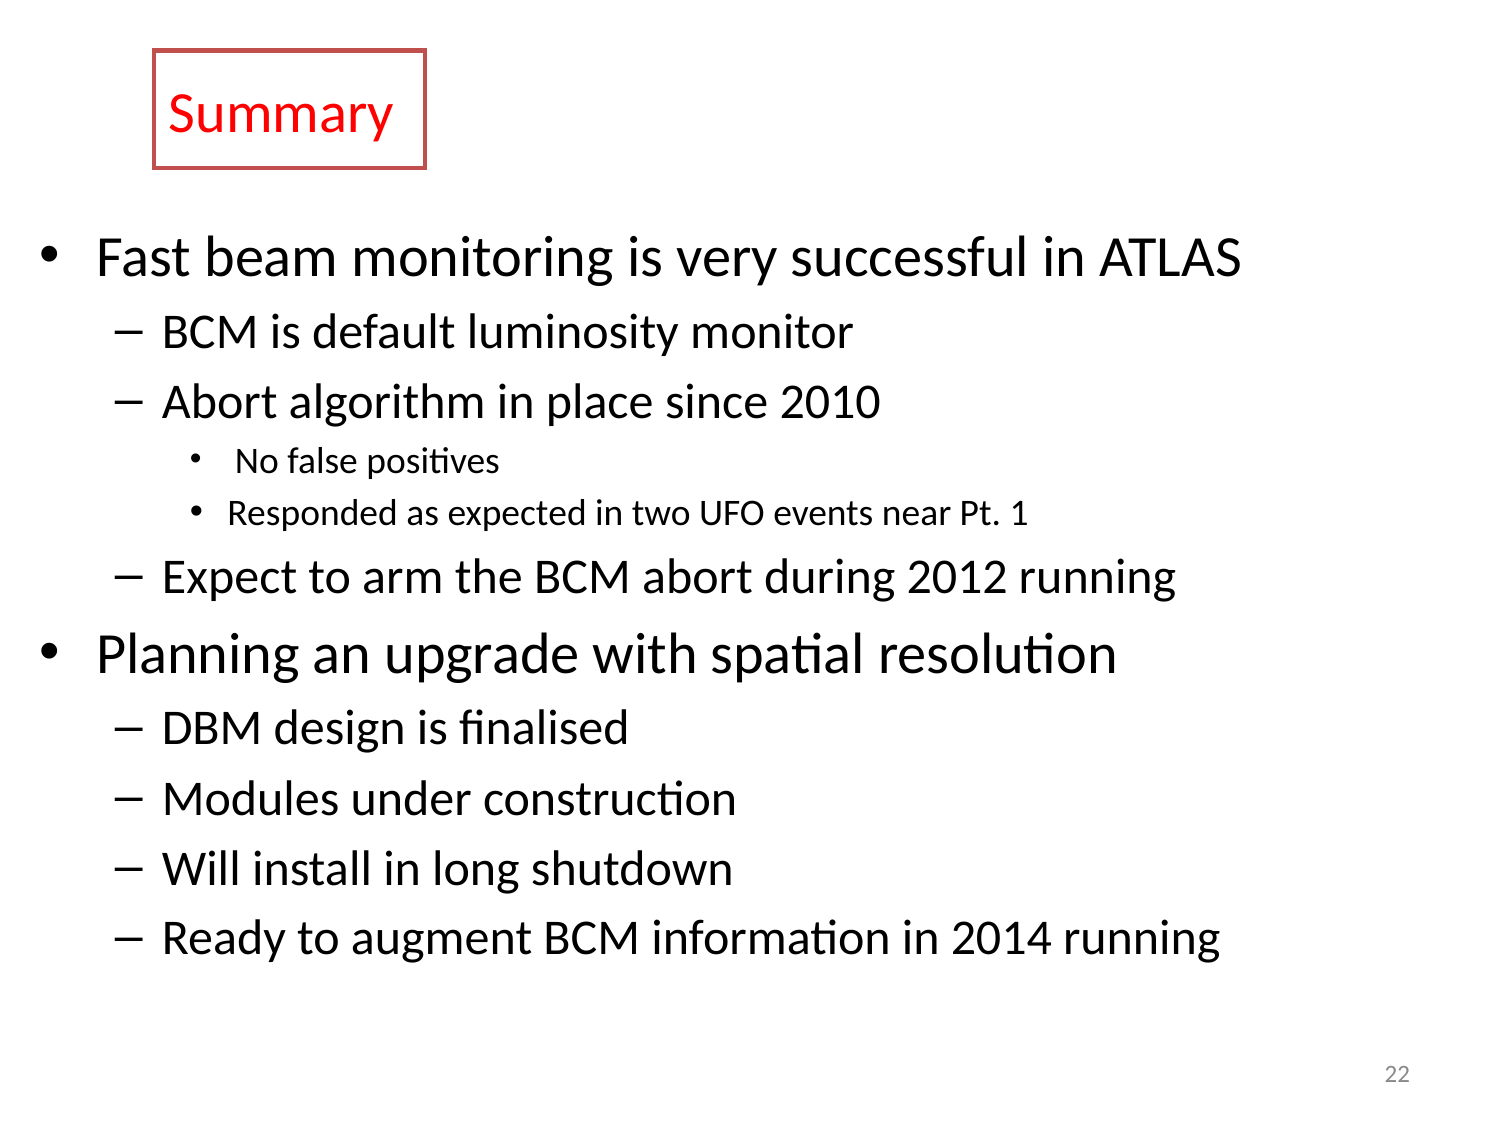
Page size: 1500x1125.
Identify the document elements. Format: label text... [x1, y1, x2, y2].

text_box Summary [152, 48, 427, 170]
slide_number 22 [1074, 1042, 1425, 1103]
list Fast beam monitoring is very successful in ATLAS BCM is default luminosity monitor Abort algorithm in place since 2010 No false positives Responded as expected in two UFO events near Pt. 1 Expect to arm the BCM abort during 2012 running Planning an upgrade with spatial resolution DBM design is finalised Modules under construction Will install in long shutdown Ready to augment BCM information in 2014 running [24, 210, 1476, 1013]
